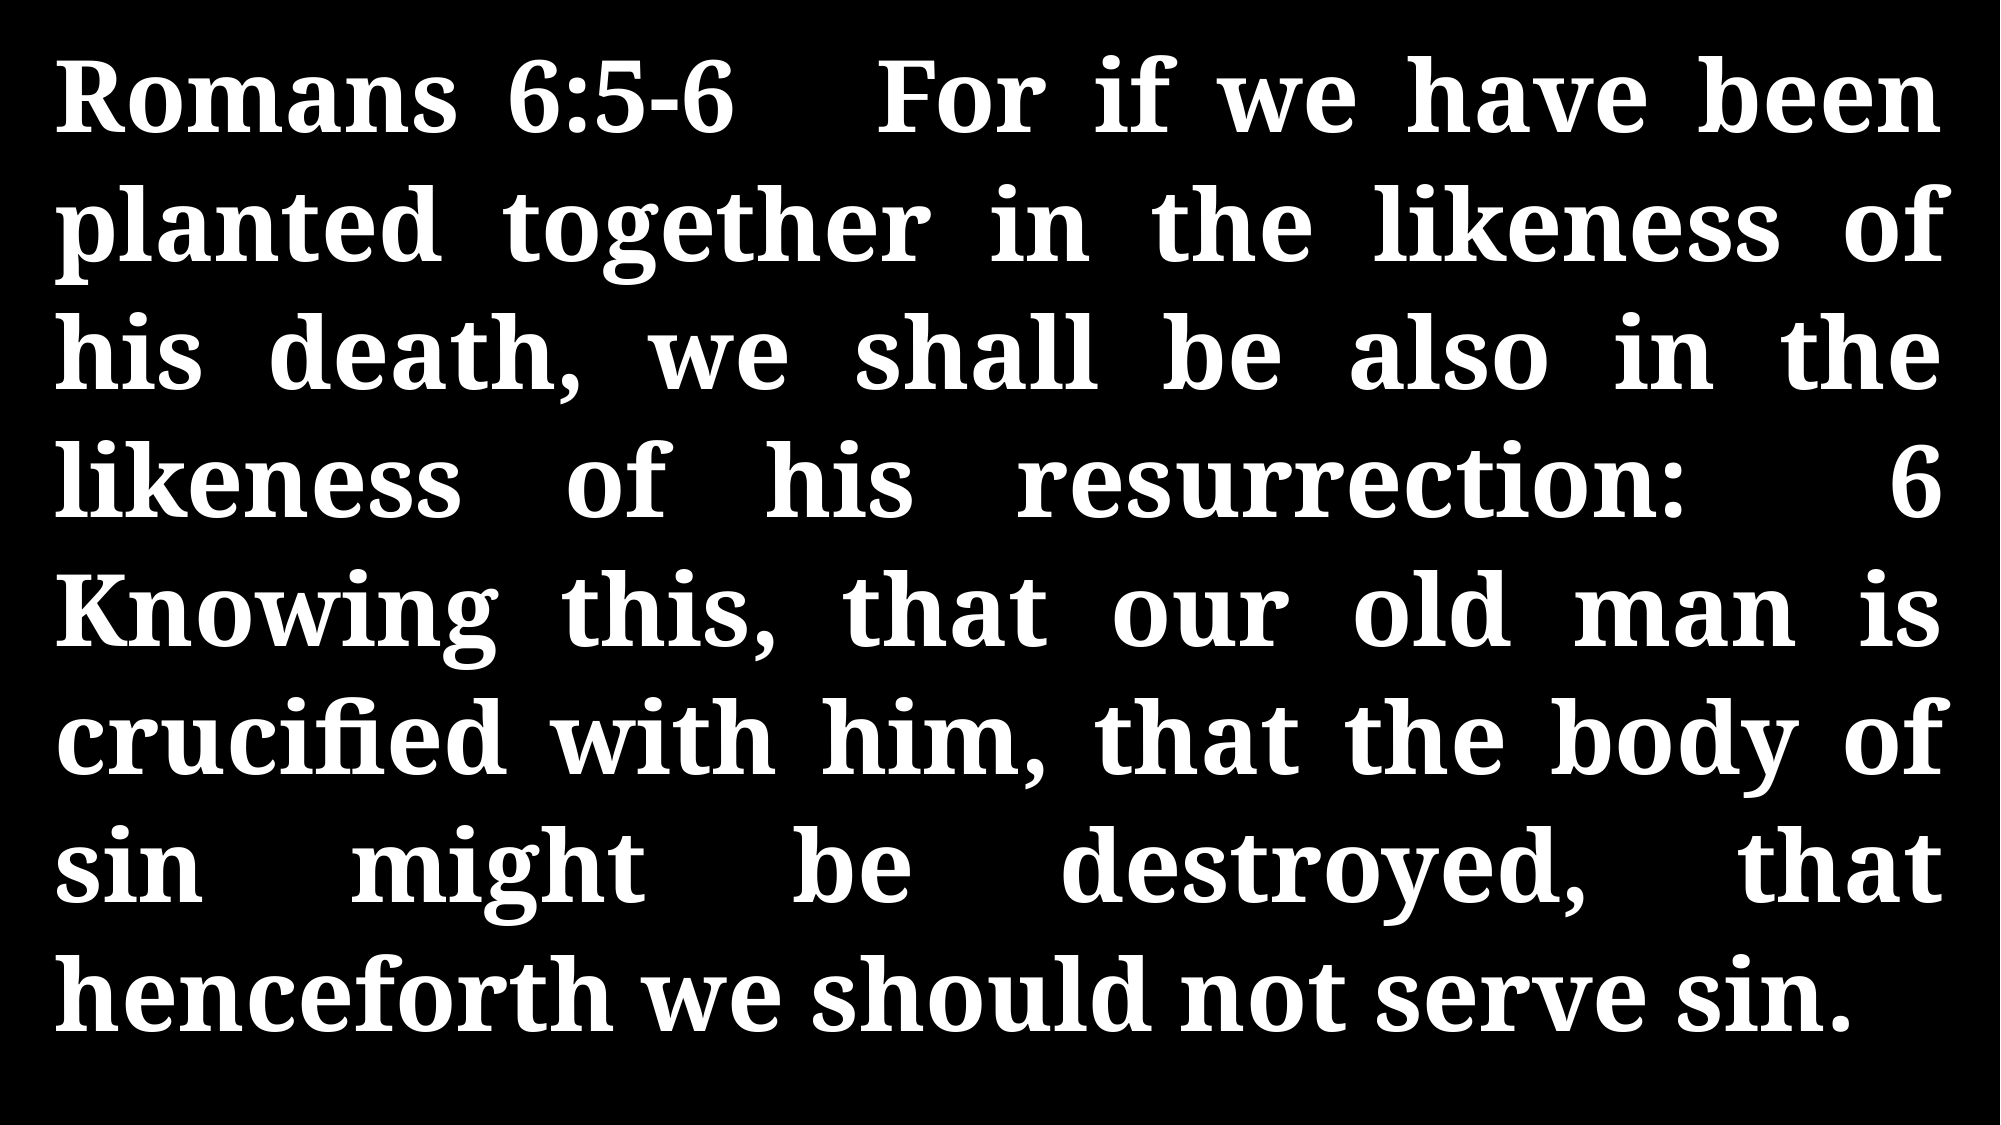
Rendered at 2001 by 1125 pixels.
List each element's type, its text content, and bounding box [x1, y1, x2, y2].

text_box Romans 6:5-6 For if we have been planted together in the likeness of his death, we shall be also in the likeness of his resurrection: 6 Knowing this, that our old man is crucified with him, that the body of sin might be destroyed, that henceforth we should not serve sin. [39, 17, 1961, 1059]
